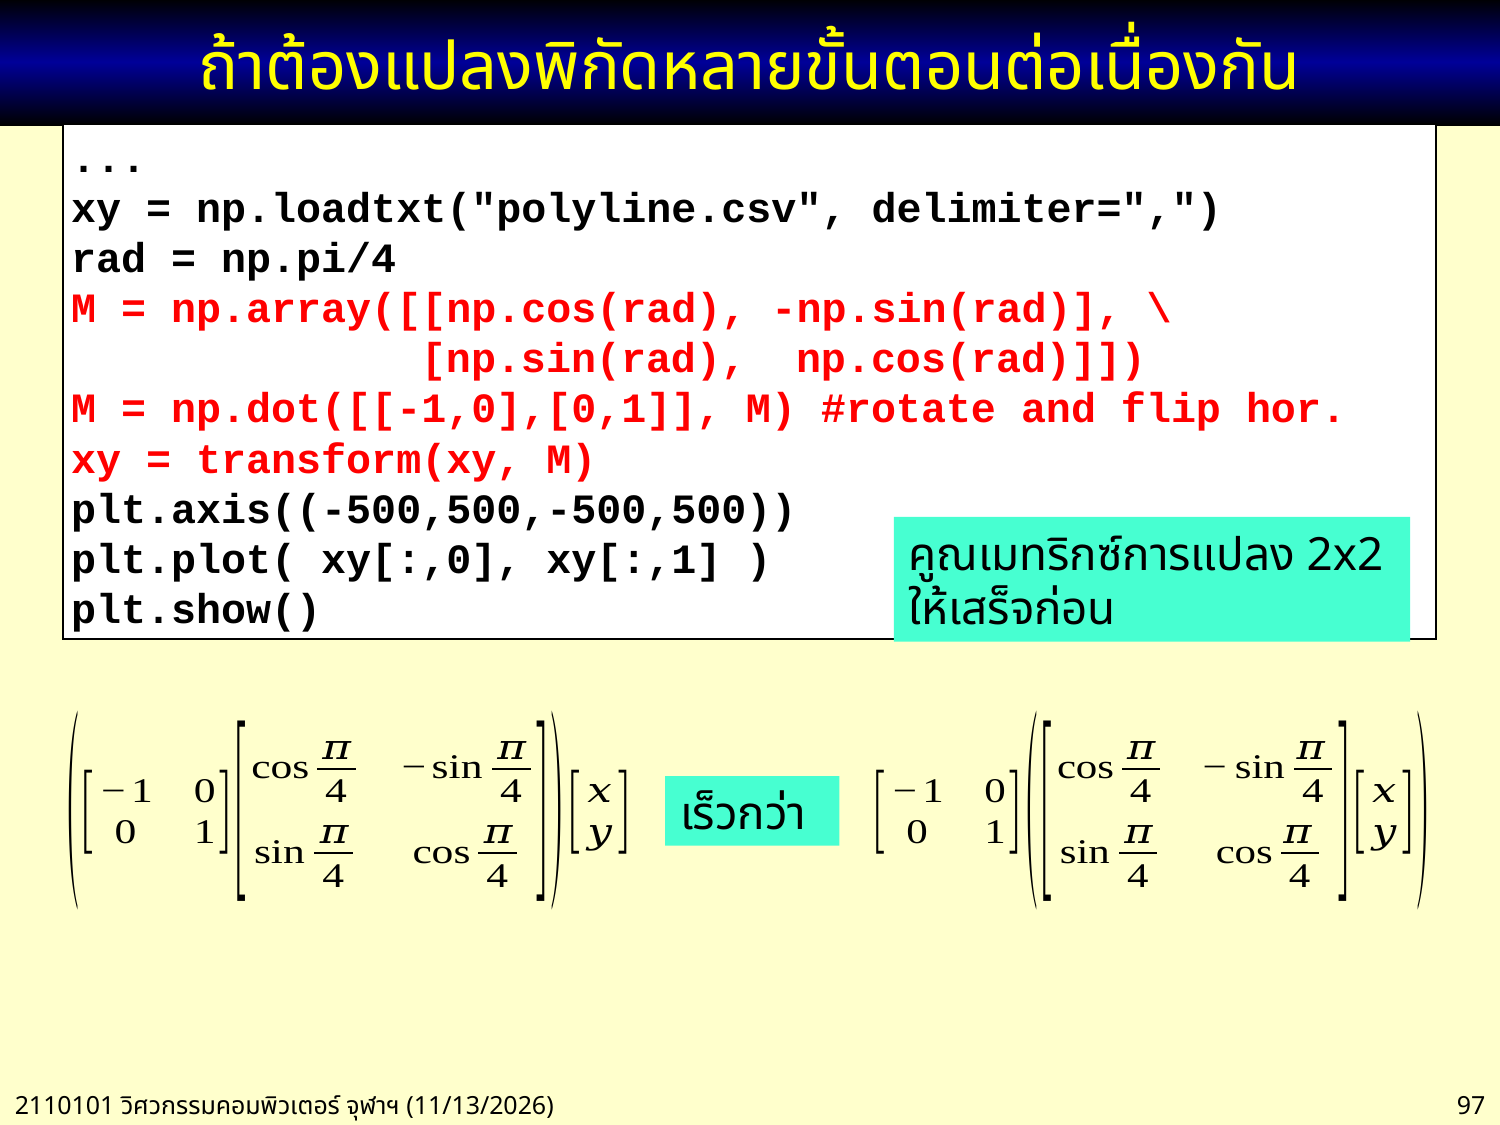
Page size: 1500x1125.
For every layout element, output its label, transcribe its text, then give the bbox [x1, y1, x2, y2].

text_box ... xy = np.loadtxt("polyline.csv", delimiter=",") rad = np.pi/4 M = np.array([[np.cos(rad), -np.sin(rad)], \ [np.sin(rad), np.cos(rad)]]) M = np.dot([[-1,0],[0,1]], M) #rotate and flip hor. xy = transform(xy, M) plt.axis((-500,500,-500,500)) plt.plot( xy[:,0], xy[:,1] ) plt.show() [63, 123, 1437, 640]
title ถ้าต้องแปลงพิกัดหลายขั้นตอนต่อเนื่องกัน [0, 0, 1500, 126]
text_box เร็วกว่า [665, 776, 840, 846]
text_box คูณเมทริกซ์การแปลง 2x2 ให้เสร็จก่อน [893, 516, 1411, 642]
